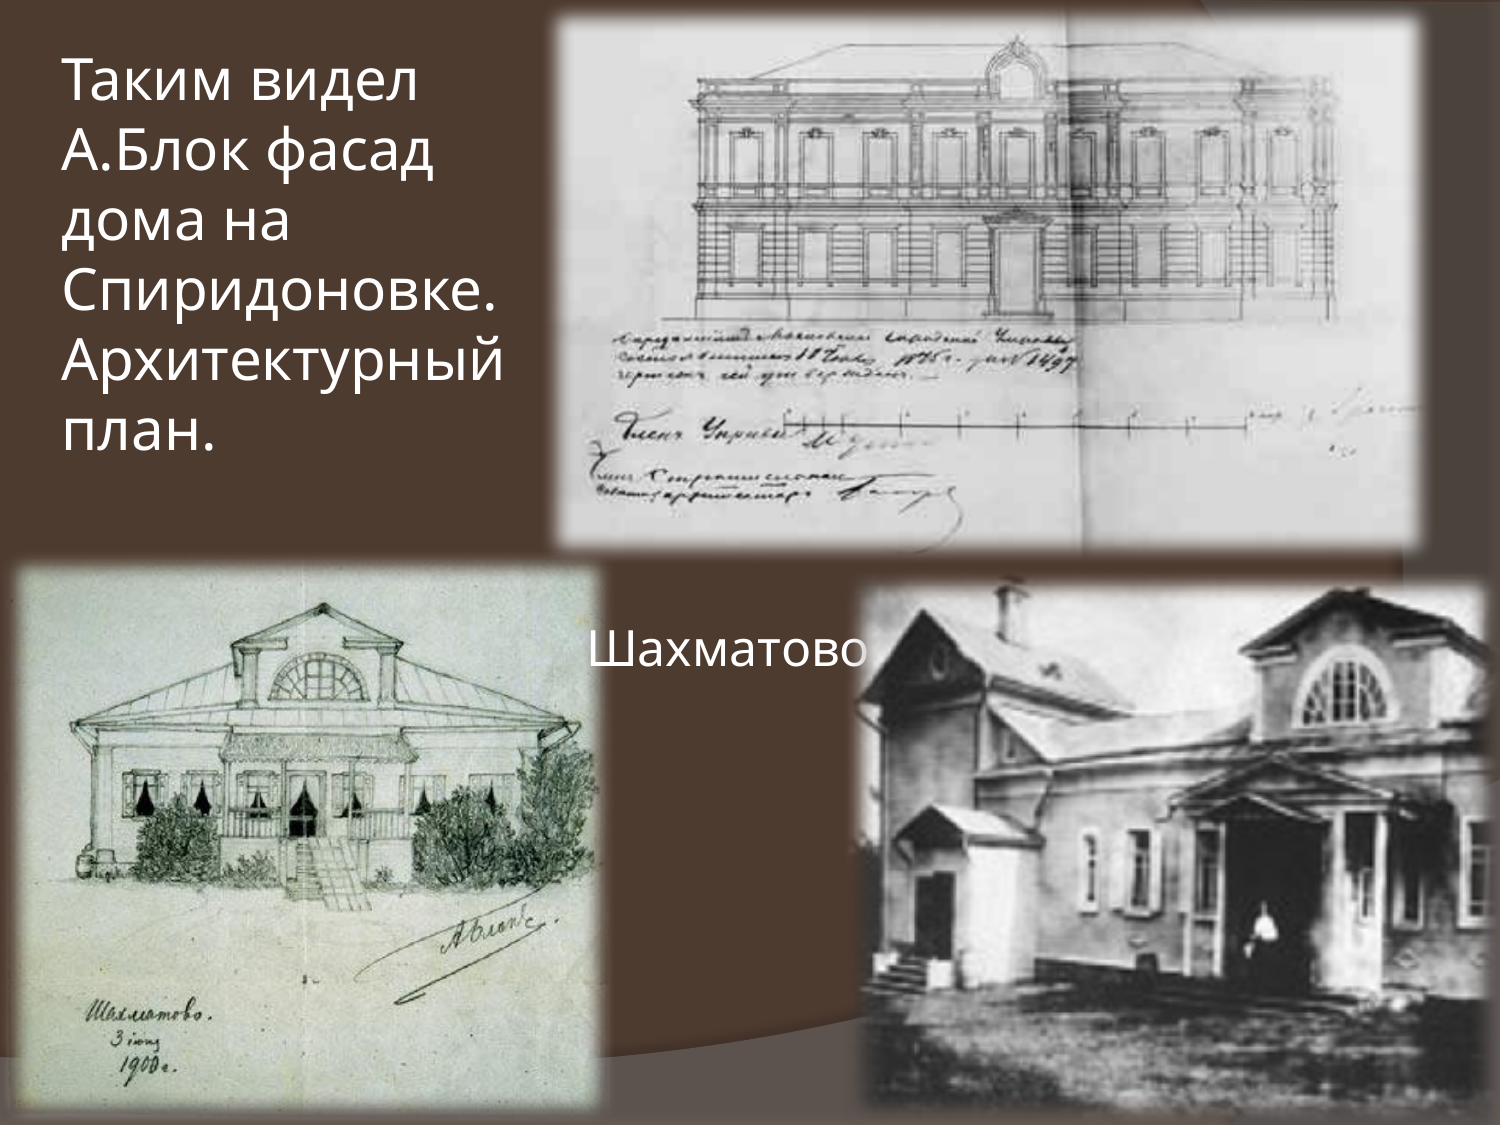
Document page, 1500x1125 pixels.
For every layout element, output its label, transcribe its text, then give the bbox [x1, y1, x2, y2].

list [538, 0, 1438, 567]
text_box Таким видел А.Блок фасад дома на Спиридоновке. Архитектурный план. [46, 35, 528, 470]
text_box Шахматово. [625, 609, 835, 685]
picture [843, 568, 1500, 1125]
picture [0, 549, 616, 1125]
